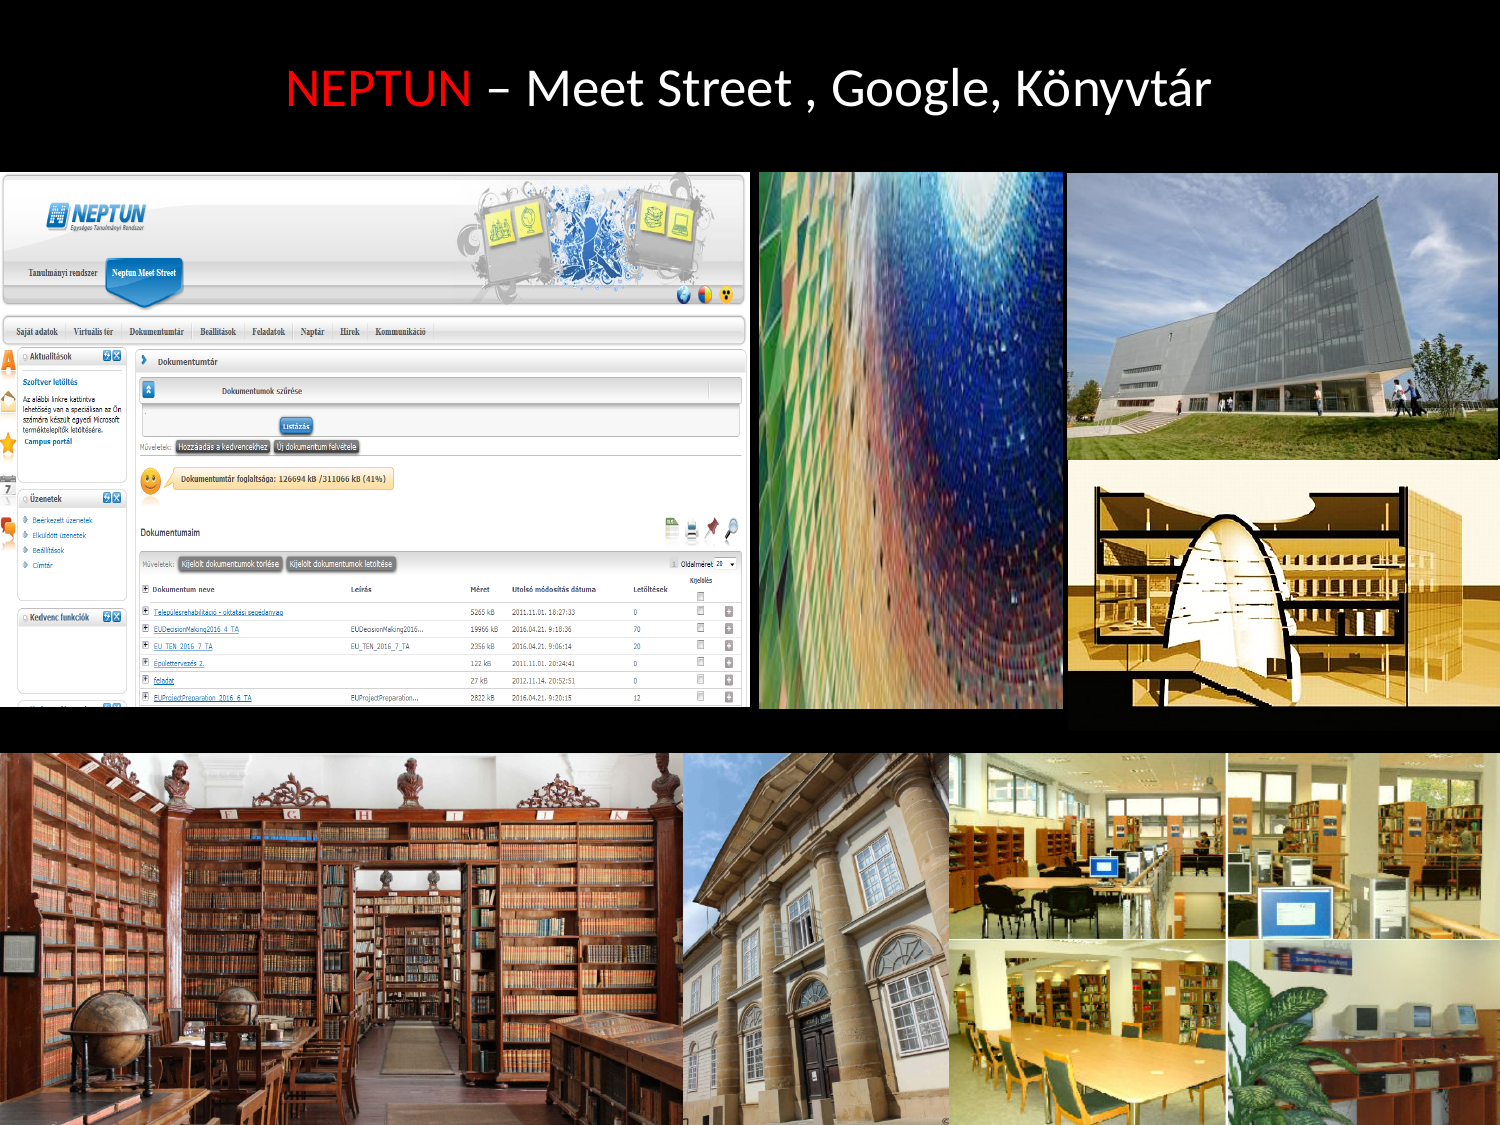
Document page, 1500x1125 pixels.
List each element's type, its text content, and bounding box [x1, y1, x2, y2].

picture [1067, 172, 1500, 731]
picture [759, 172, 1063, 709]
picture [0, 172, 751, 707]
title NEPTUN – Meet Street , Google, Könyvtár [11, 42, 1489, 126]
picture [0, 753, 1500, 1125]
